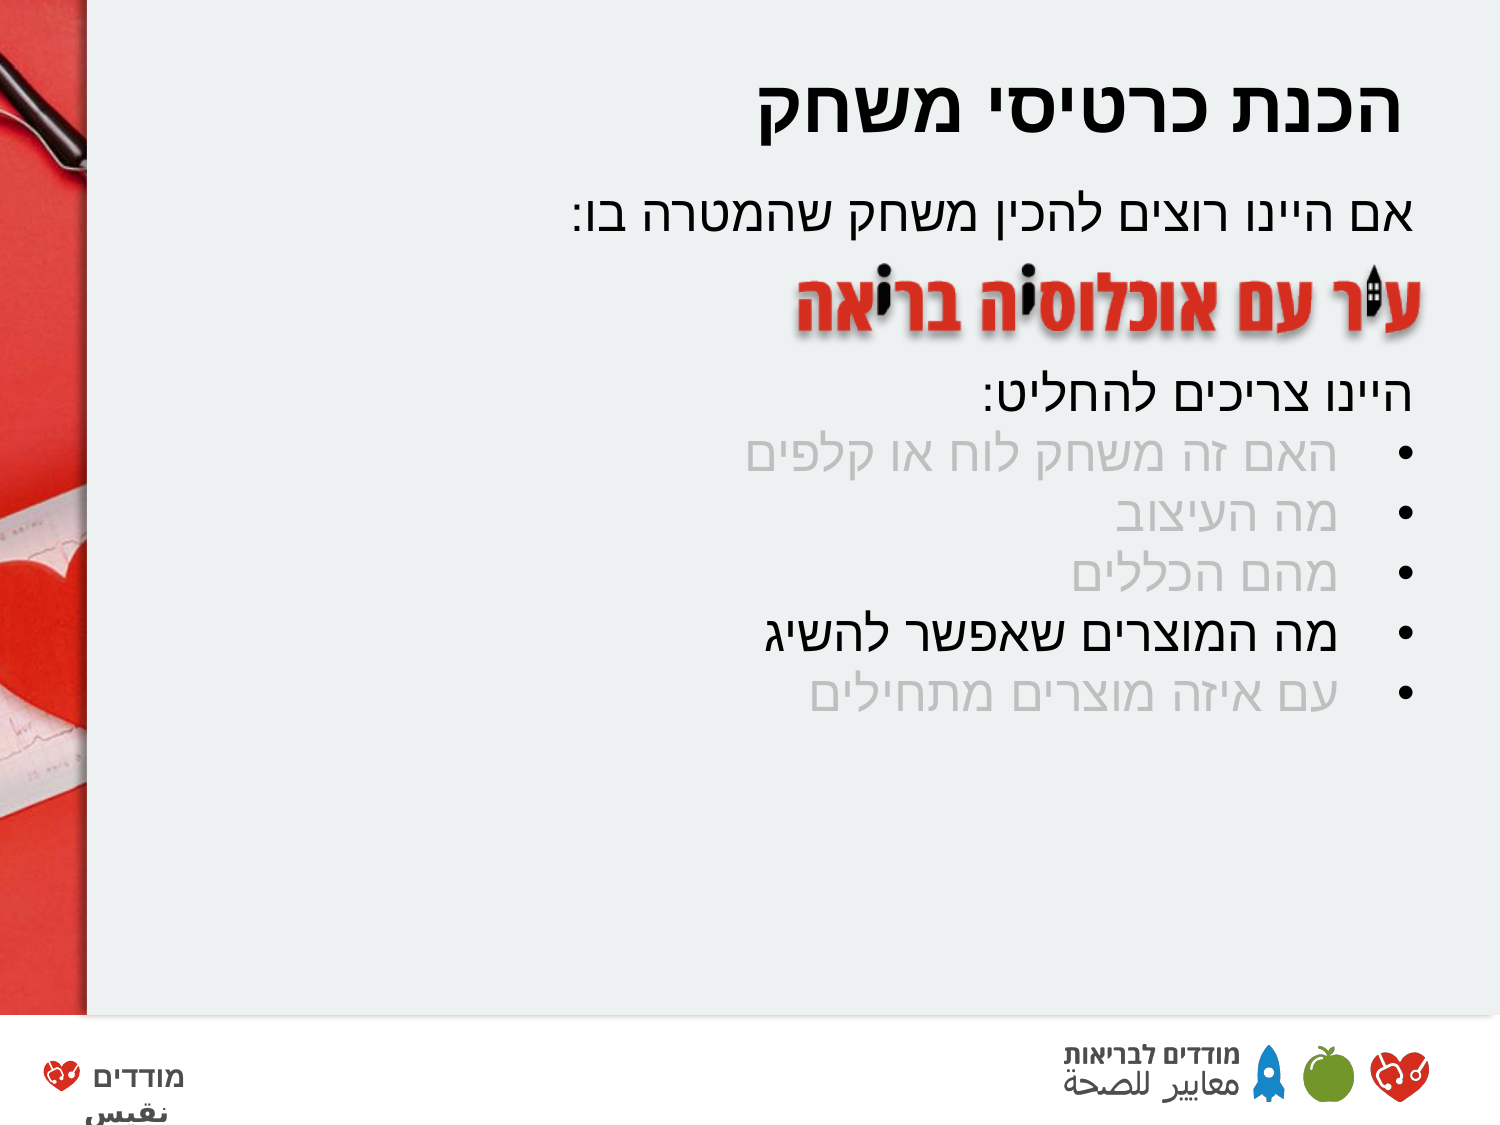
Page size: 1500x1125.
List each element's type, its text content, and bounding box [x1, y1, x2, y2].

picture [796, 263, 1424, 335]
text_box אם היינו רוצים להכין משחק שהמטרה בו: היינו צריכים להחליט: האם זה משחק לוח או קלפים מה העיצוב מהם הכללים מה המוצרים שאפשר להשיג עם איזה מוצרים מתחילים [251, 174, 1430, 850]
picture [0, 0, 86, 1015]
picture [1064, 1044, 1429, 1103]
title הכנת כרטיסי משחק [83, 0, 1421, 218]
